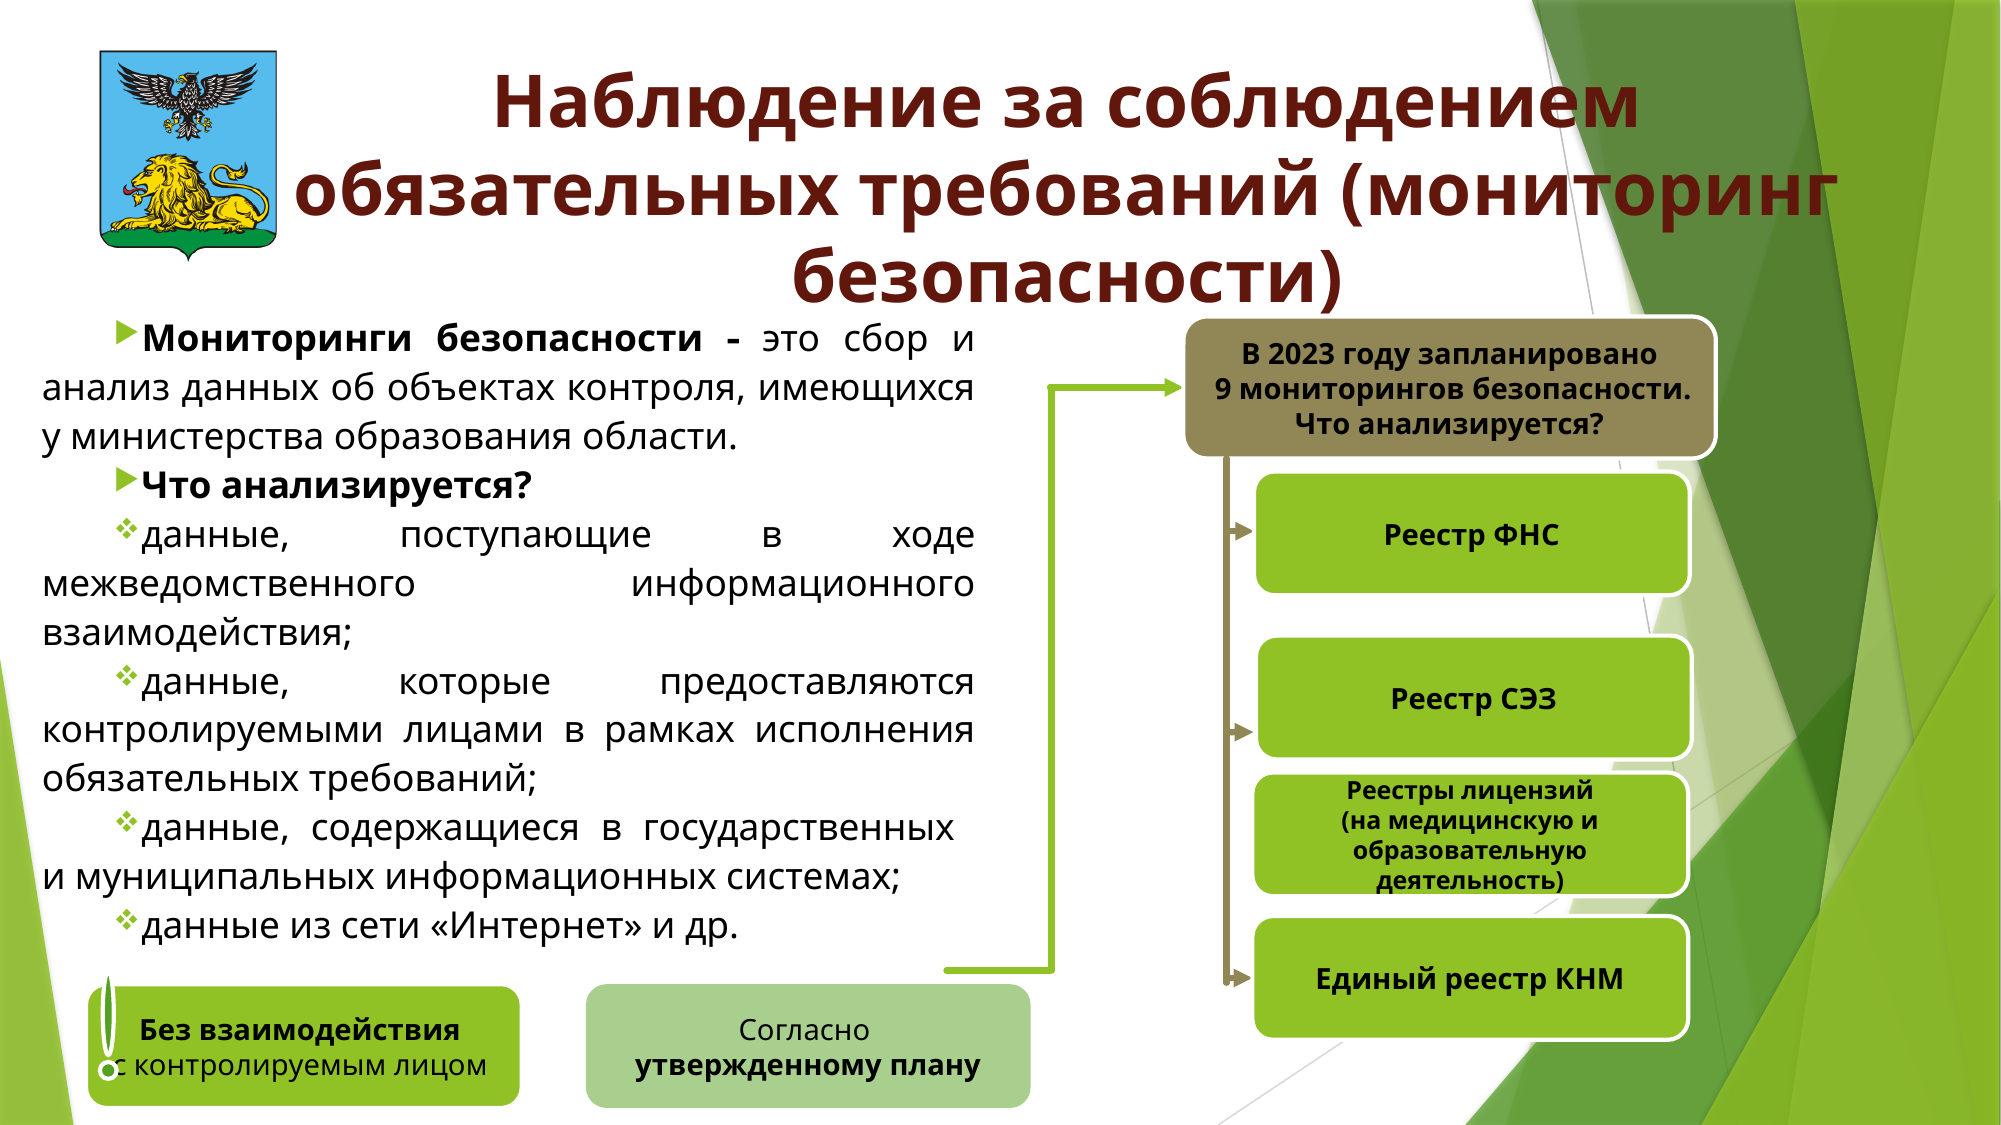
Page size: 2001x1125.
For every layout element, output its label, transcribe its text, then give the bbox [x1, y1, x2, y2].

title Наблюдение за соблюдением обязательных требований (мониторинг безопасности) [233, 47, 1901, 285]
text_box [99, 971, 118, 1080]
text_box Реестры лицензий (на медицинскую и образовательную деятельность) [1250, 770, 1691, 899]
text_box Без взаимодействия с контролируемым лицом [83, 982, 524, 1111]
text_box Единый реестр КНМ [1250, 913, 1691, 1042]
picture [98, 49, 277, 262]
text_box Согласно утвержденному плану [585, 984, 1031, 1108]
text_box Реестр ФНС [1251, 469, 1692, 598]
text_box Реестр СЭЗ [1253, 633, 1694, 762]
list Мониторинги безопасности  это сбор и анализ данных об объектах контроля, имеющихся у министерства образования области. Что анализируется? данные, поступающие в ходе межведомственного информационного взаимодействия; данные, которые предоставляются контролируемыми лицами в рамках исполнения обязательных требований; данные, содержащиеся в государственных и муниципальных информационных системах; данные из сети «Интернет» и др. [26, 302, 991, 963]
text_box В 2023 году запланировано 9 мониторингов безопасности. Что анализируется? [1181, 314, 1718, 461]
